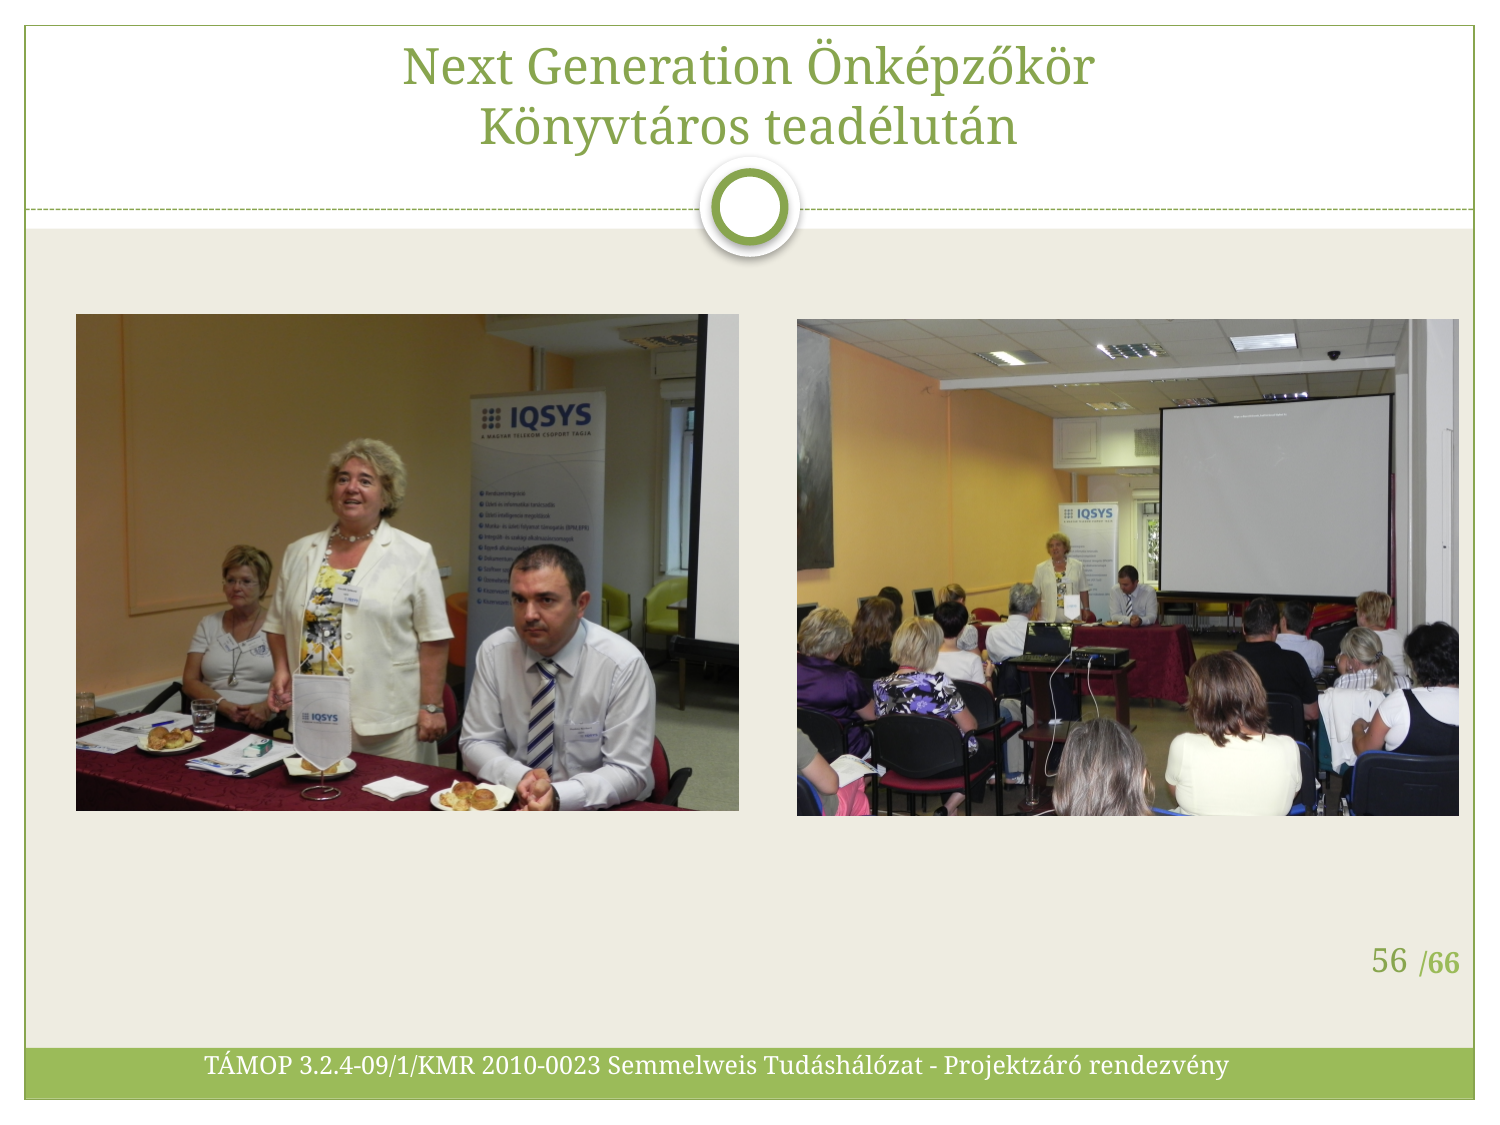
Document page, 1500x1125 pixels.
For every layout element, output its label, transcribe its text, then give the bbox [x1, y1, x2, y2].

slide_number 56 [1352, 925, 1428, 999]
title Next Generation Önképzőkör Könyvtáros teadélután [49, 37, 1450, 162]
picture [76, 314, 739, 811]
picture [796, 319, 1459, 816]
footer TÁMOP 3.2.4-09/1/KMR 2010-0023 Semmelweis Tudáshálózat - Projektzáró rendezvény [189, 1042, 1500, 1103]
